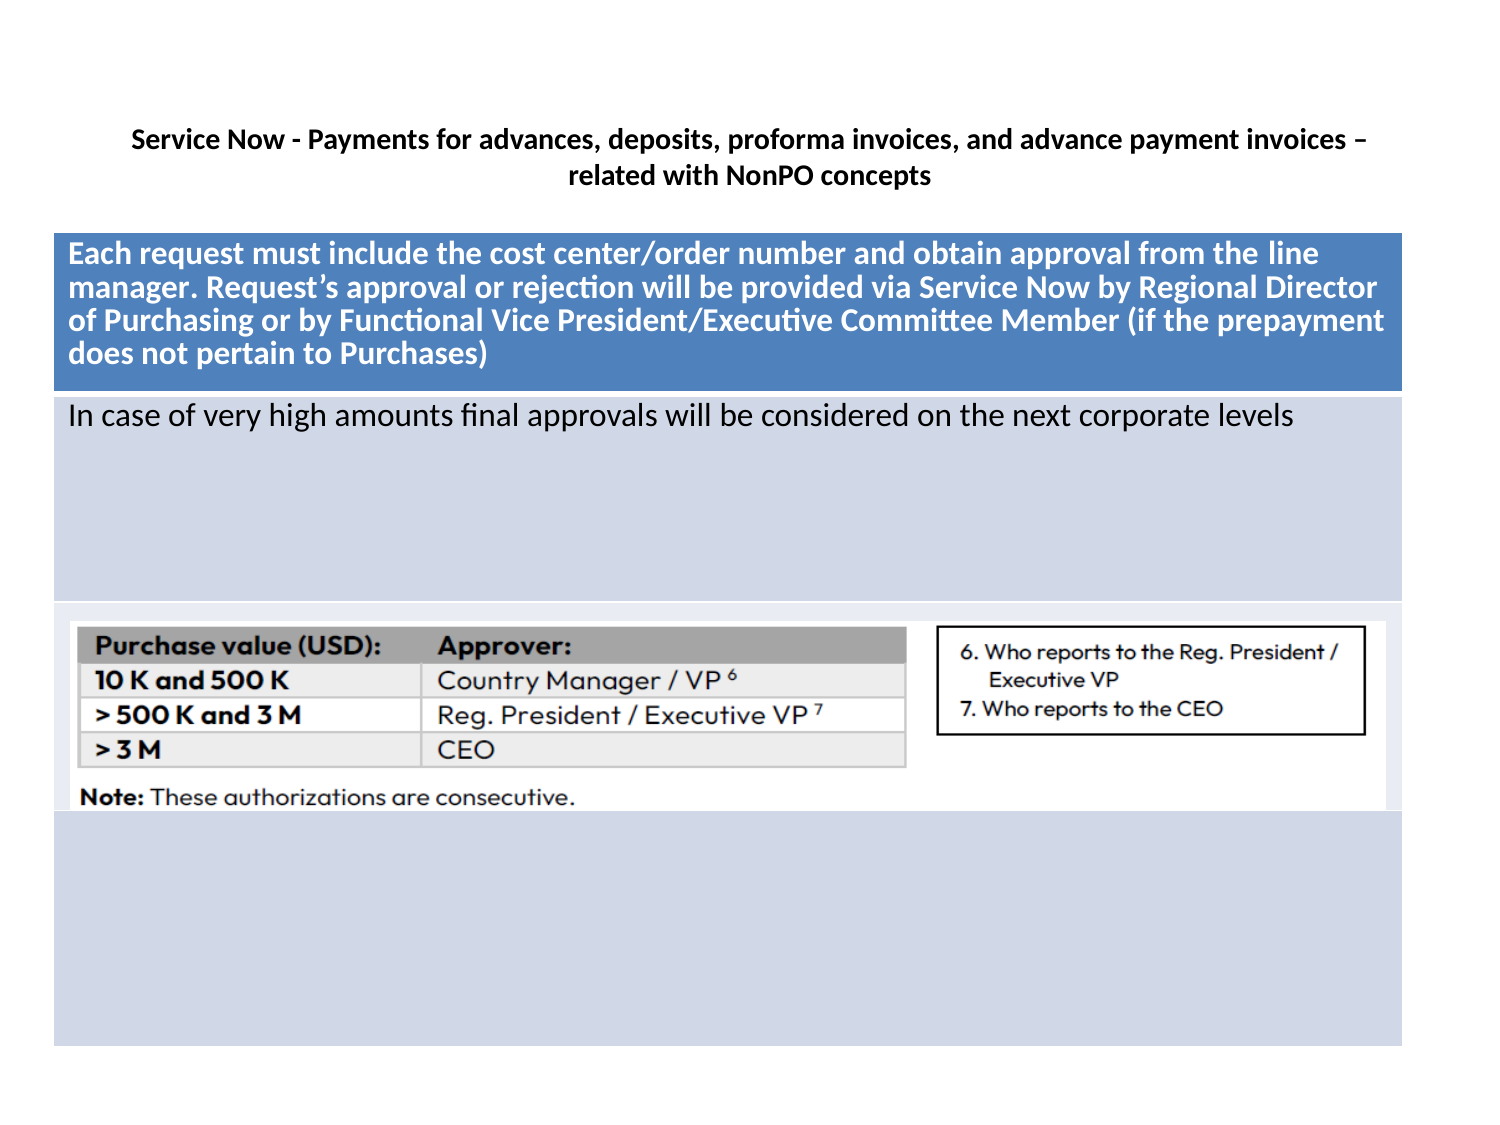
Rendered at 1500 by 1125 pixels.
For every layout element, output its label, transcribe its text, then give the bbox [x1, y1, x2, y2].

table_cell [54, 811, 1402, 1046]
table_cell In case of very high amounts final approvals will be considered on the next corporate levels [54, 397, 1402, 601]
picture [69, 621, 1387, 811]
table_header Each request must include the cost center/order number and obtain approval from the line manager. Request’s approval or rejection will be provided via Service Now by Regional Director of Purchasing or by Functional Vice President/Executive Committee Member (if the prepayment does not pertain to Purchases) [54, 233, 1402, 391]
table_cell [54, 603, 1402, 810]
title Service Now - Payments for advances, deposits, proforma invoices, and advance payment invoices – related with NonPO concepts [75, 45, 1425, 233]
